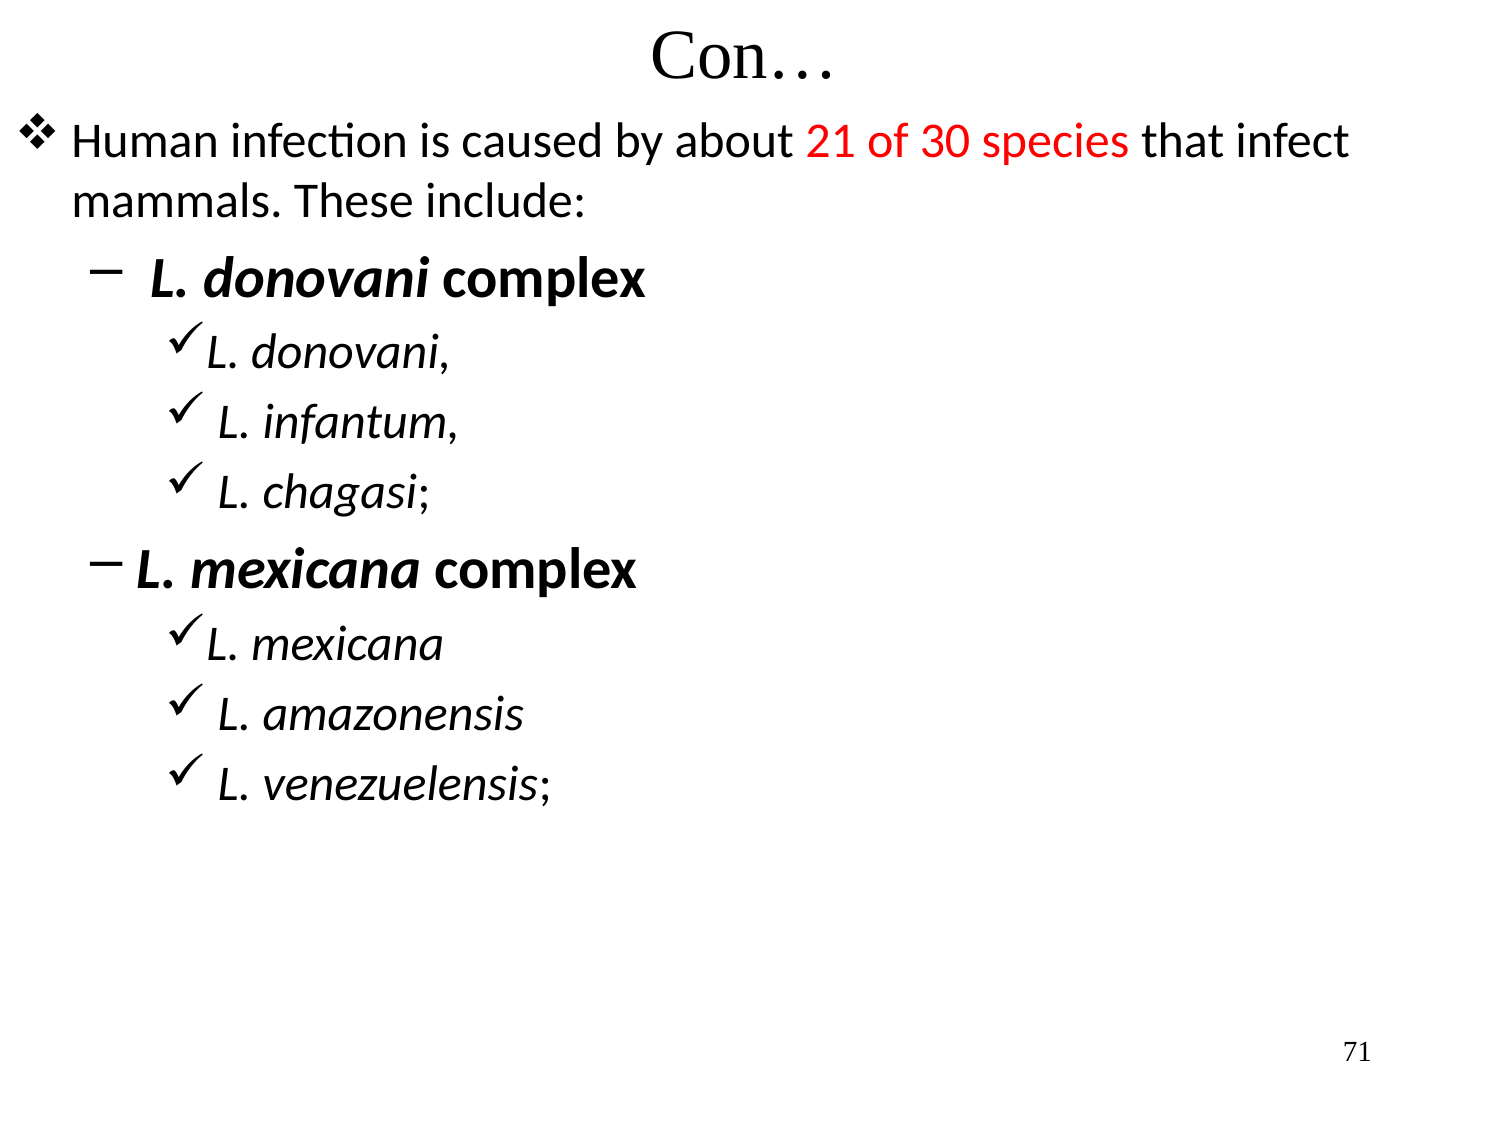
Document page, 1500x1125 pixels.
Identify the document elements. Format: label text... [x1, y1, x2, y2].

slide_number 71 [1074, 1024, 1388, 1101]
title Con… [88, 0, 1401, 99]
list Human infection is caused by about 21 of 30 species that infect mammals. These include: L. donovani complex L. donovani, L. infantum, L. chagasi; L. mexicana complex L. mexicana L. amazonensis L. venezuelensis; [0, 99, 1450, 1125]
